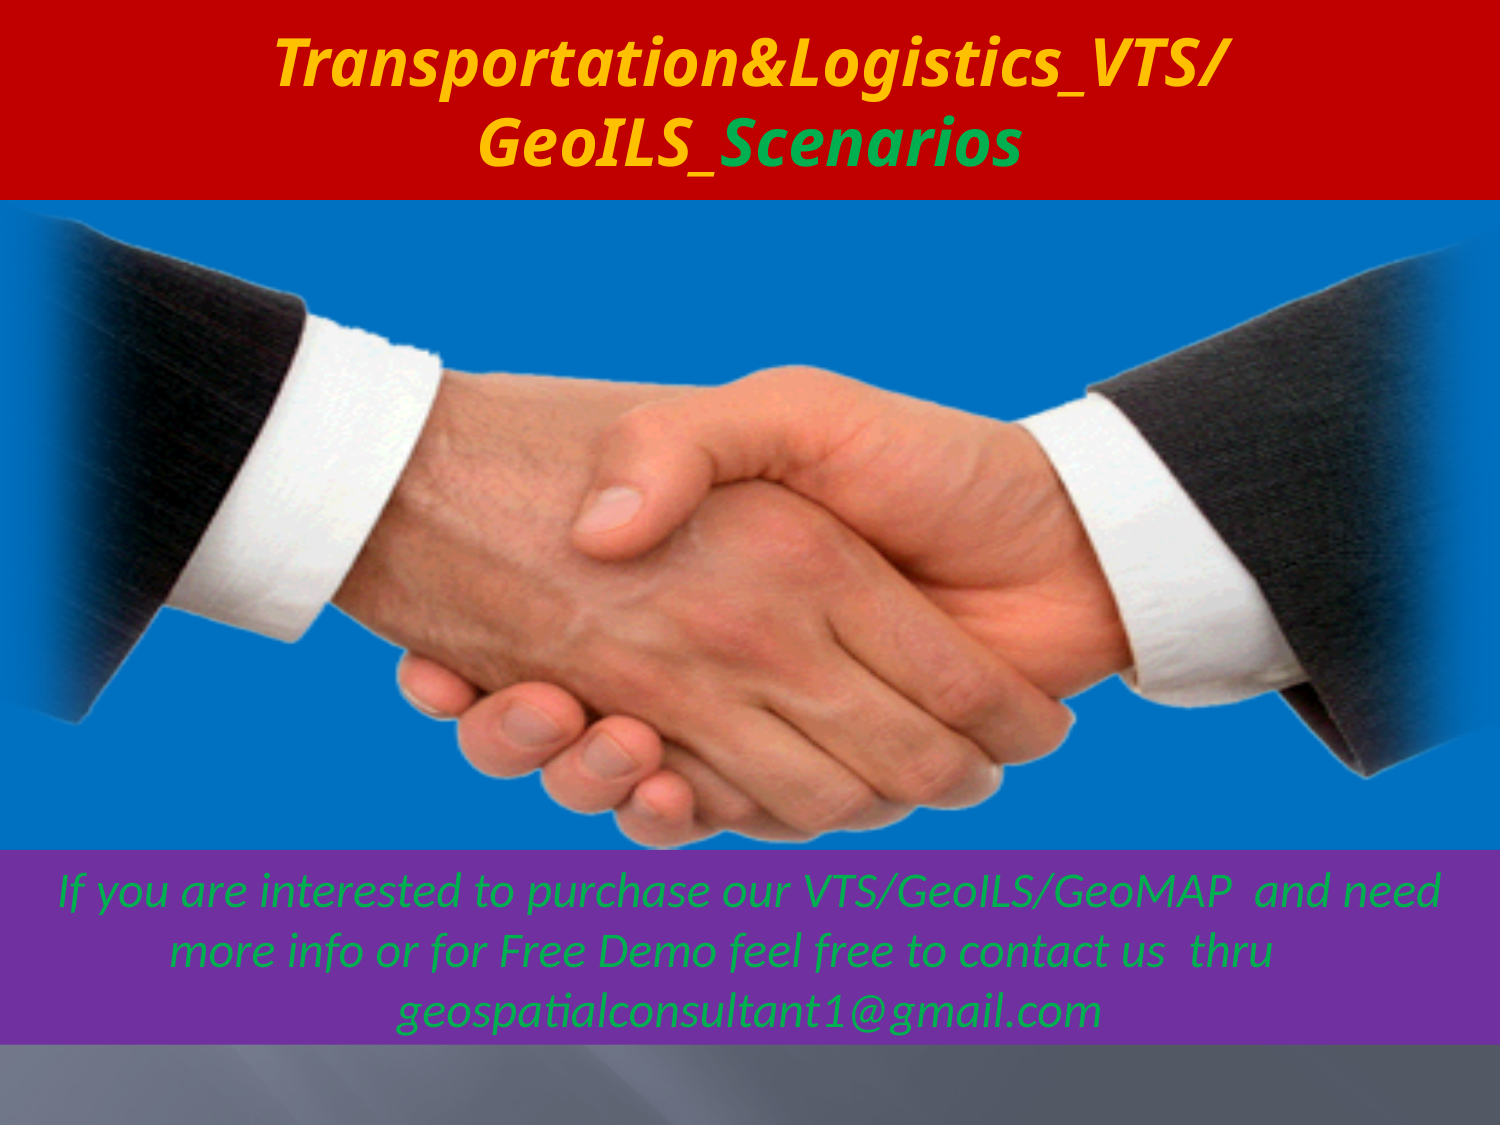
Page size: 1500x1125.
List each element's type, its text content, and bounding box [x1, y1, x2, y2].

title Transportation&Logistics_VTS/GeoILS_Scenarios [0, 0, 1500, 199]
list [0, 199, 1500, 851]
text_box If you are interested to purchase our VTS/GeoILS/GeoMAP and need more info or for Free Demo feel free to contact us thru geospatialconsultant1@gmail.com [0, 851, 1500, 1045]
